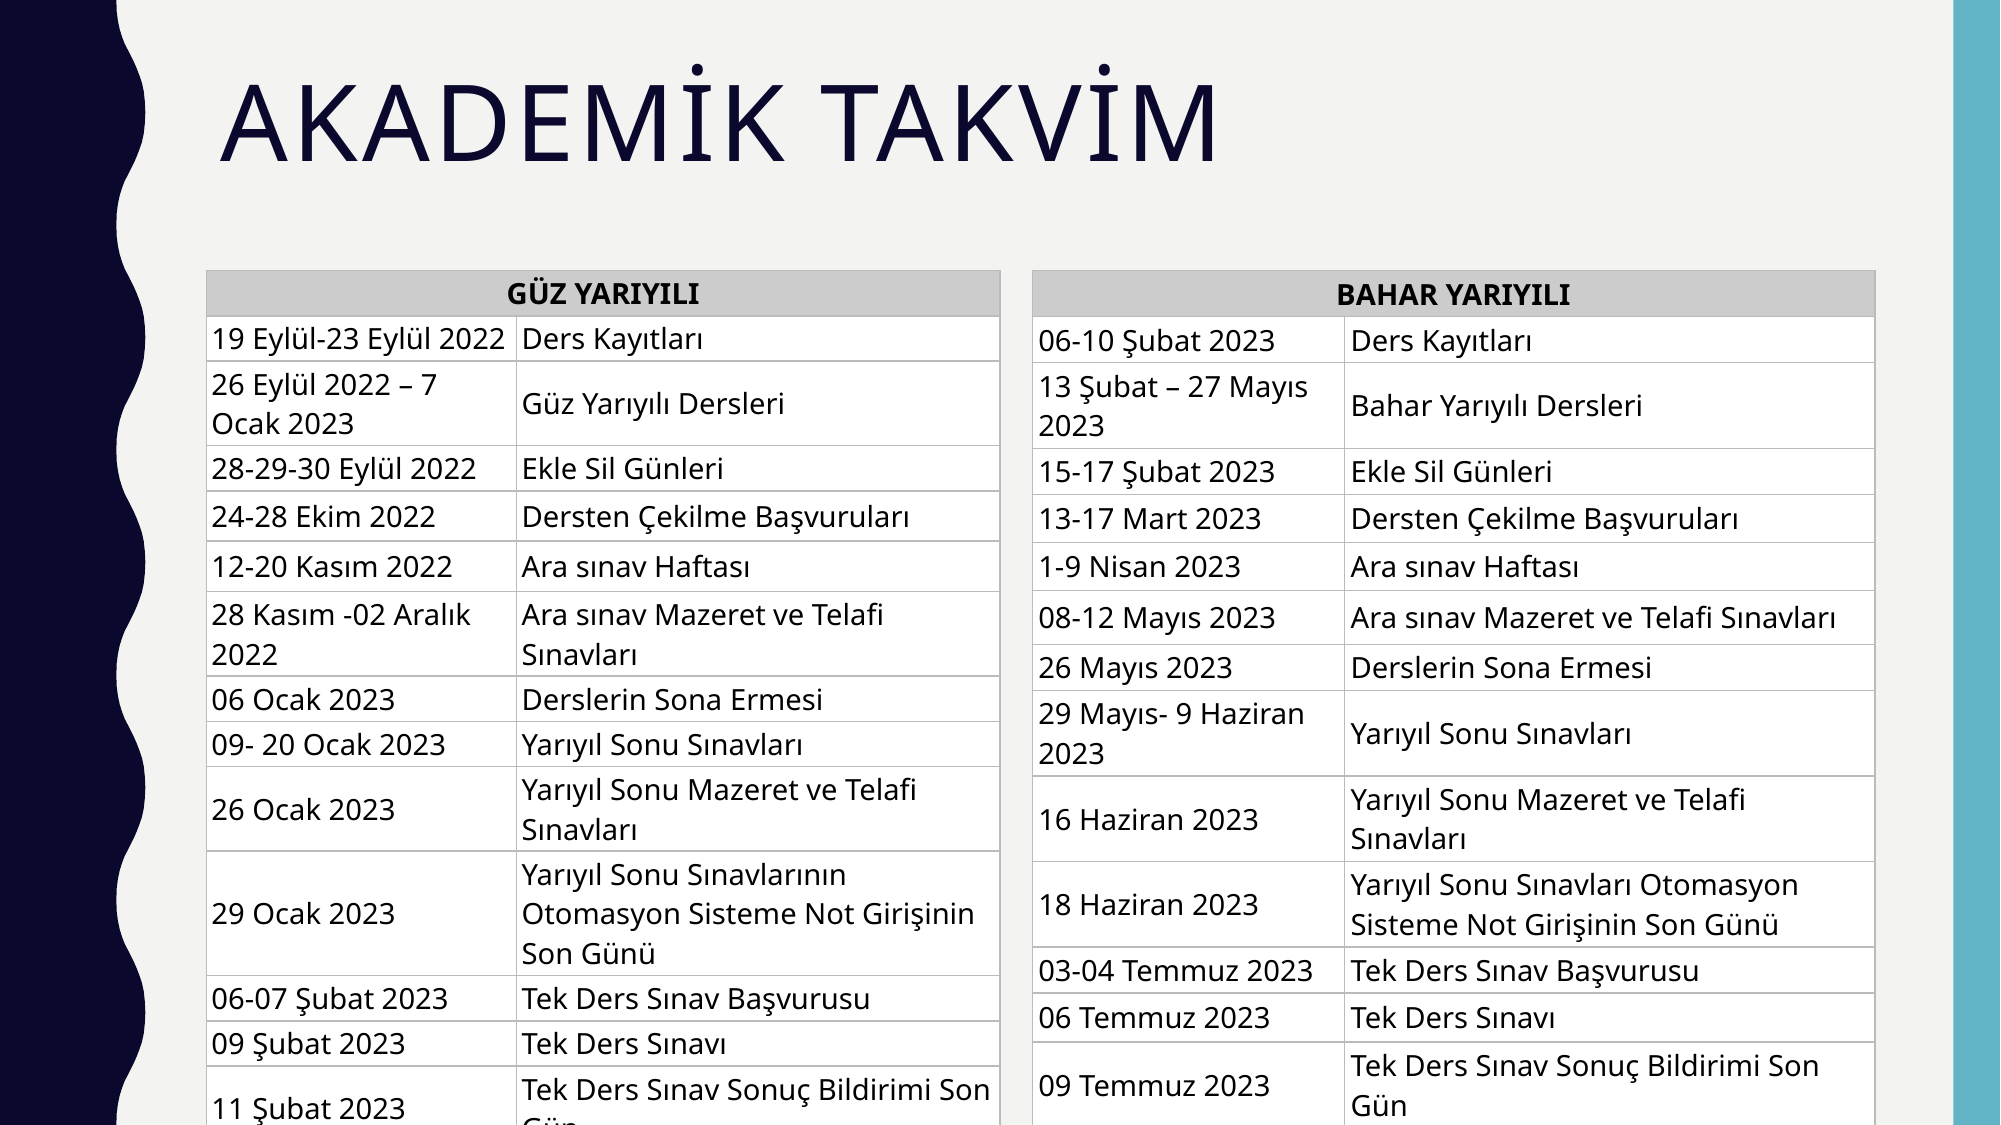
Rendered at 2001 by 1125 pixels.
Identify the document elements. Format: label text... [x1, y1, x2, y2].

table_header GÜZ YARIYILI [207, 271, 999, 315]
table_cell 06-07 Şubat 2023 [207, 976, 516, 1020]
table_cell Ara sınav Haftası [1345, 543, 1874, 590]
table_cell 09- 20 Ocak 2023 [207, 722, 516, 766]
table_cell 13-17 Mart 2023 [1033, 495, 1344, 542]
table_cell 11 Şubat 2023 [207, 1067, 516, 1125]
table_cell 16 Haziran 2023 [1033, 777, 1344, 861]
table_cell Tek Ders Sınav Sonuç Bildirimi Son Gün [1345, 1043, 1874, 1125]
table_cell 26 Ocak 2023 [207, 767, 516, 850]
table_cell Ara sınav Haftası [517, 542, 999, 591]
table_cell Yarıyıl Sonu Sınavları [1345, 691, 1874, 775]
table_cell 18 Haziran 2023 [1033, 862, 1344, 946]
table_cell Tek Ders Sınavı [1345, 994, 1874, 1041]
table_cell 12-20 Kasım 2022 [207, 542, 516, 591]
table_cell Dersten Çekilme Başvuruları [1345, 495, 1874, 542]
table_cell Derslerin Sona Ermesi [1345, 645, 1874, 690]
table_cell 06-10 Şubat 2023 [1033, 317, 1344, 362]
table_cell 13 Şubat – 27 Mayıs 2023 [1033, 363, 1344, 448]
table_cell Yarıyıl Sonu Sınavları Otomasyon Sisteme Not Girişinin Son Günü [1345, 862, 1874, 946]
table_cell Yarıyıl Sonu Mazeret ve Telafi Sınavları [1345, 777, 1874, 861]
table_cell 29 Ocak 2023 [207, 852, 516, 975]
table_cell Dersten Çekilme Başvuruları [517, 492, 999, 540]
table_cell Tek Ders Sınav Başvurusu [517, 976, 999, 1020]
table_cell Tek Ders Sınav Başvurusu [1345, 948, 1874, 992]
table_cell Ara sınav Mazeret ve Telafi Sınavları [1345, 591, 1874, 644]
table_cell Güz Yarıyılı Dersleri [517, 362, 999, 445]
table_cell Bahar Yarıyılı Dersleri [1345, 363, 1874, 448]
table_cell 15-17 Şubat 2023 [1033, 449, 1344, 494]
table_cell Yarıyıl Sonu Sınavları [517, 722, 999, 766]
table_cell Ders Kayıtları [1345, 317, 1874, 362]
table_cell 19 Eylül-23 Eylül 2022 [207, 317, 516, 360]
table_cell 29 Mayıs- 9 Haziran 2023 [1033, 691, 1344, 775]
table_cell 09 Şubat 2023 [207, 1022, 516, 1065]
table_cell Yarıyıl Sonu Sınavlarının Otomasyon Sisteme Not Girişinin Son Günü [517, 852, 999, 975]
table_cell 24-28 Ekim 2022 [207, 492, 516, 540]
table_header BAHAR YARIYILI [1033, 271, 1874, 316]
table_cell Ekle Sil Günleri [517, 446, 999, 490]
table_cell 06 Temmuz 2023 [1033, 994, 1344, 1041]
table_cell Yarıyıl Sonu Mazeret ve Telafi Sınavları [517, 767, 999, 850]
table_cell Tek Ders Sınavı [517, 1022, 999, 1065]
table_cell 26 Mayıs 2023 [1033, 645, 1344, 690]
table_cell Tek Ders Sınav Sonuç Bildirimi Son Gün [517, 1067, 999, 1125]
table_cell Derslerin Sona Ermesi [517, 677, 999, 721]
table_cell Ara sınav Mazeret ve Telafi Sınavları [517, 592, 999, 675]
table_cell 06 Ocak 2023 [207, 677, 516, 721]
title Akademik Takvim [205, 62, 1875, 308]
table_cell 26 Eylül 2022 – 7 Ocak 2023 [207, 362, 516, 445]
table_cell Ekle Sil Günleri [1345, 449, 1874, 494]
table_cell 08-12 Mayıs 2023 [1033, 591, 1344, 644]
table_cell 03-04 Temmuz 2023 [1033, 948, 1344, 992]
table_cell 09 Temmuz 2023 [1033, 1043, 1344, 1125]
table_cell 28-29-30 Eylül 2022 [207, 446, 516, 490]
table_cell Ders Kayıtları [517, 317, 999, 360]
table_cell 1-9 Nisan 2023 [1033, 543, 1344, 590]
table_cell 28 Kasım -02 Aralık 2022 [207, 592, 516, 675]
